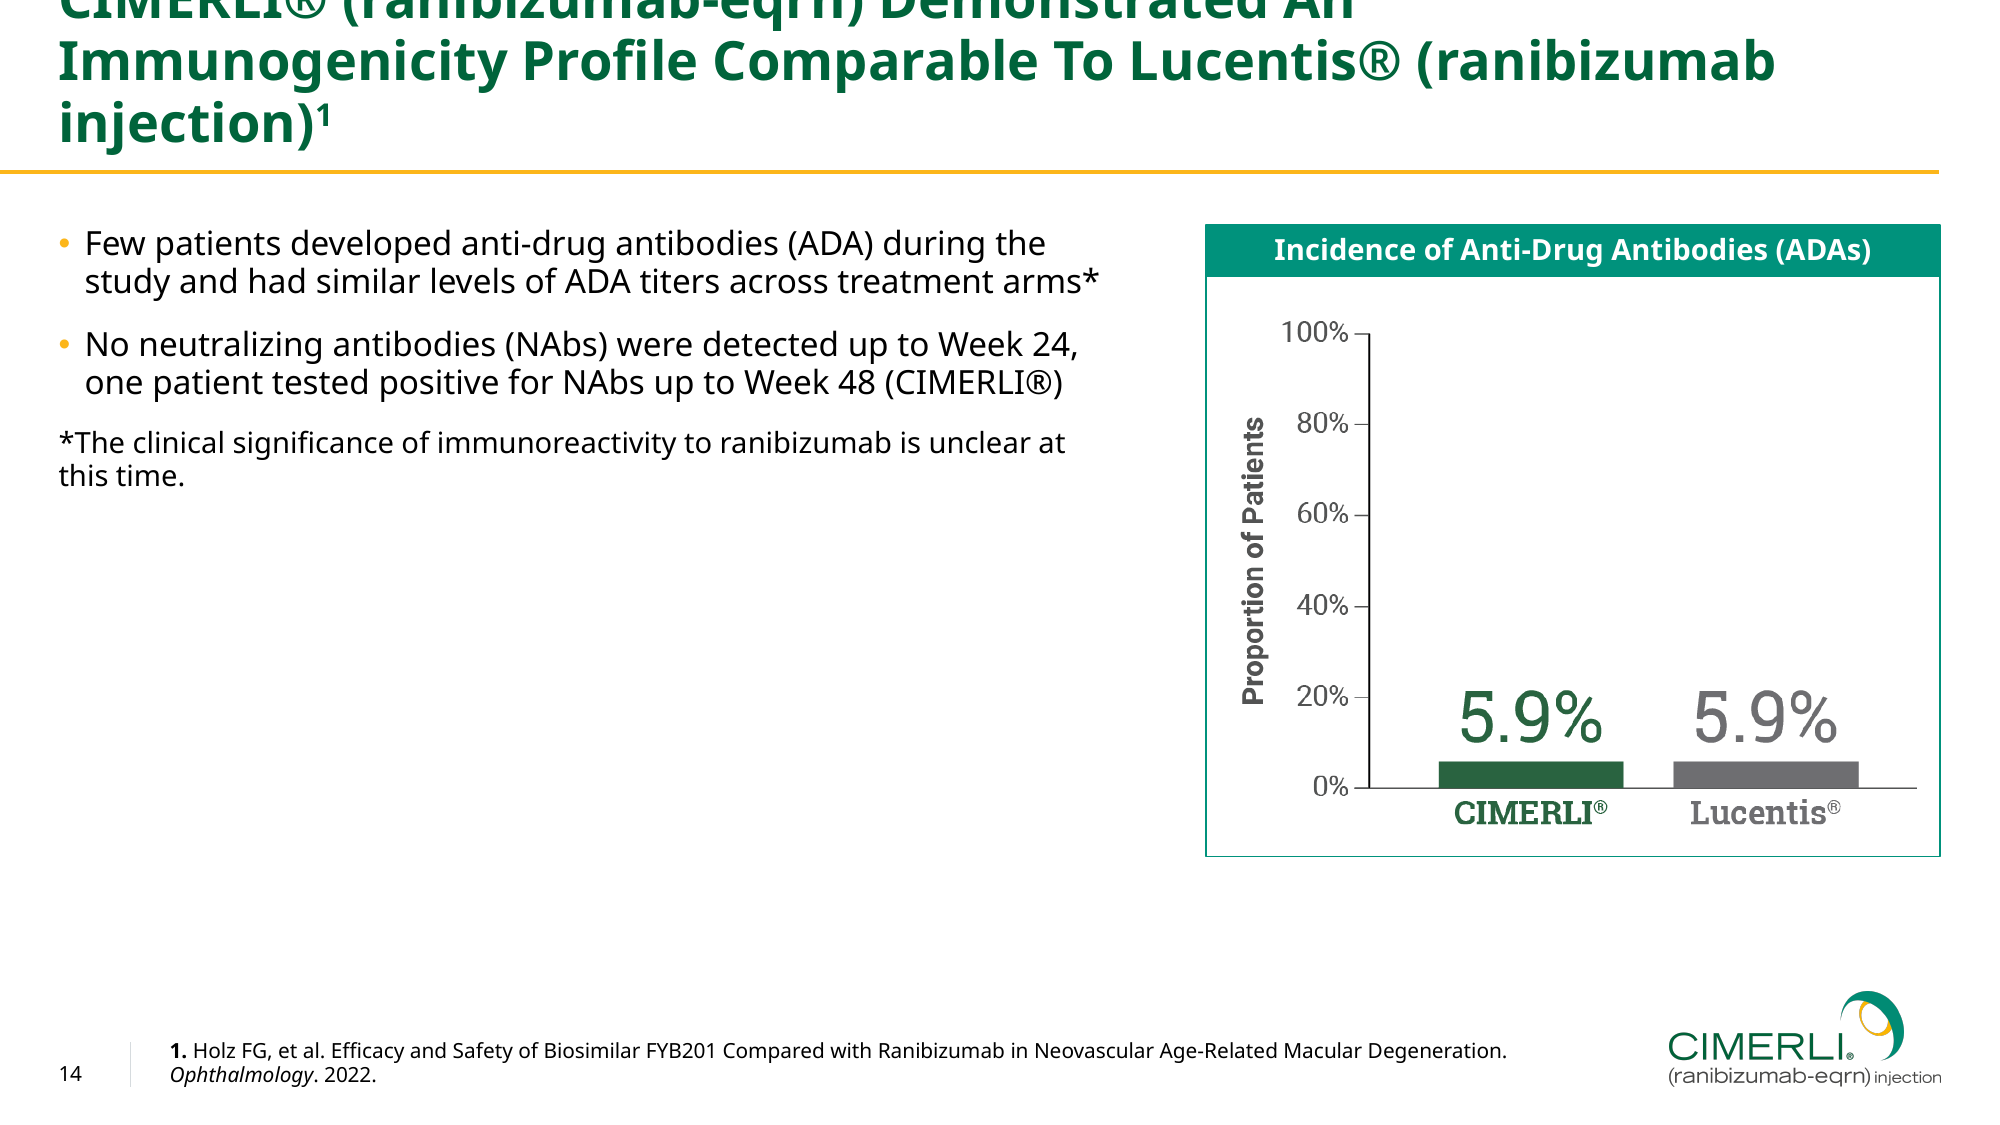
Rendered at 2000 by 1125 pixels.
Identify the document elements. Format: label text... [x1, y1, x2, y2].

list 1. Holz FG, et al. Efficacy and Safety of Biosimilar FYB201 Compared with Ranibizumab in Neovascular Age-Related Macular Degeneration. Ophthalmology. 2022. [169, 1025, 1646, 1088]
picture [1236, 316, 1917, 834]
text_box Incidence of Anti-Drug Antibodies (ADAs) [1204, 223, 1942, 273]
slide_number 14 [58, 1034, 104, 1088]
text_box [1204, 273, 1942, 859]
list Few patients developed anti-drug antibodies (ADA) during the study and had similar levels of ADA titers across treatment arms* No neutralizing antibodies (NAbs) were detected up to Week 24, one patient tested positive for NAbs up to Week 48 (CIMERLI®) *The clinical significance of immunoreactivity to ranibizumab is unclear at this time. [58, 224, 1116, 782]
picture [1669, 991, 1941, 1087]
title CIMERLI® (ranibizumab-eqrn) Demonstrated An Immunogenicity Profile Comparable To Lucentis® (ranibizumab injection)1 [58, 26, 1788, 155]
